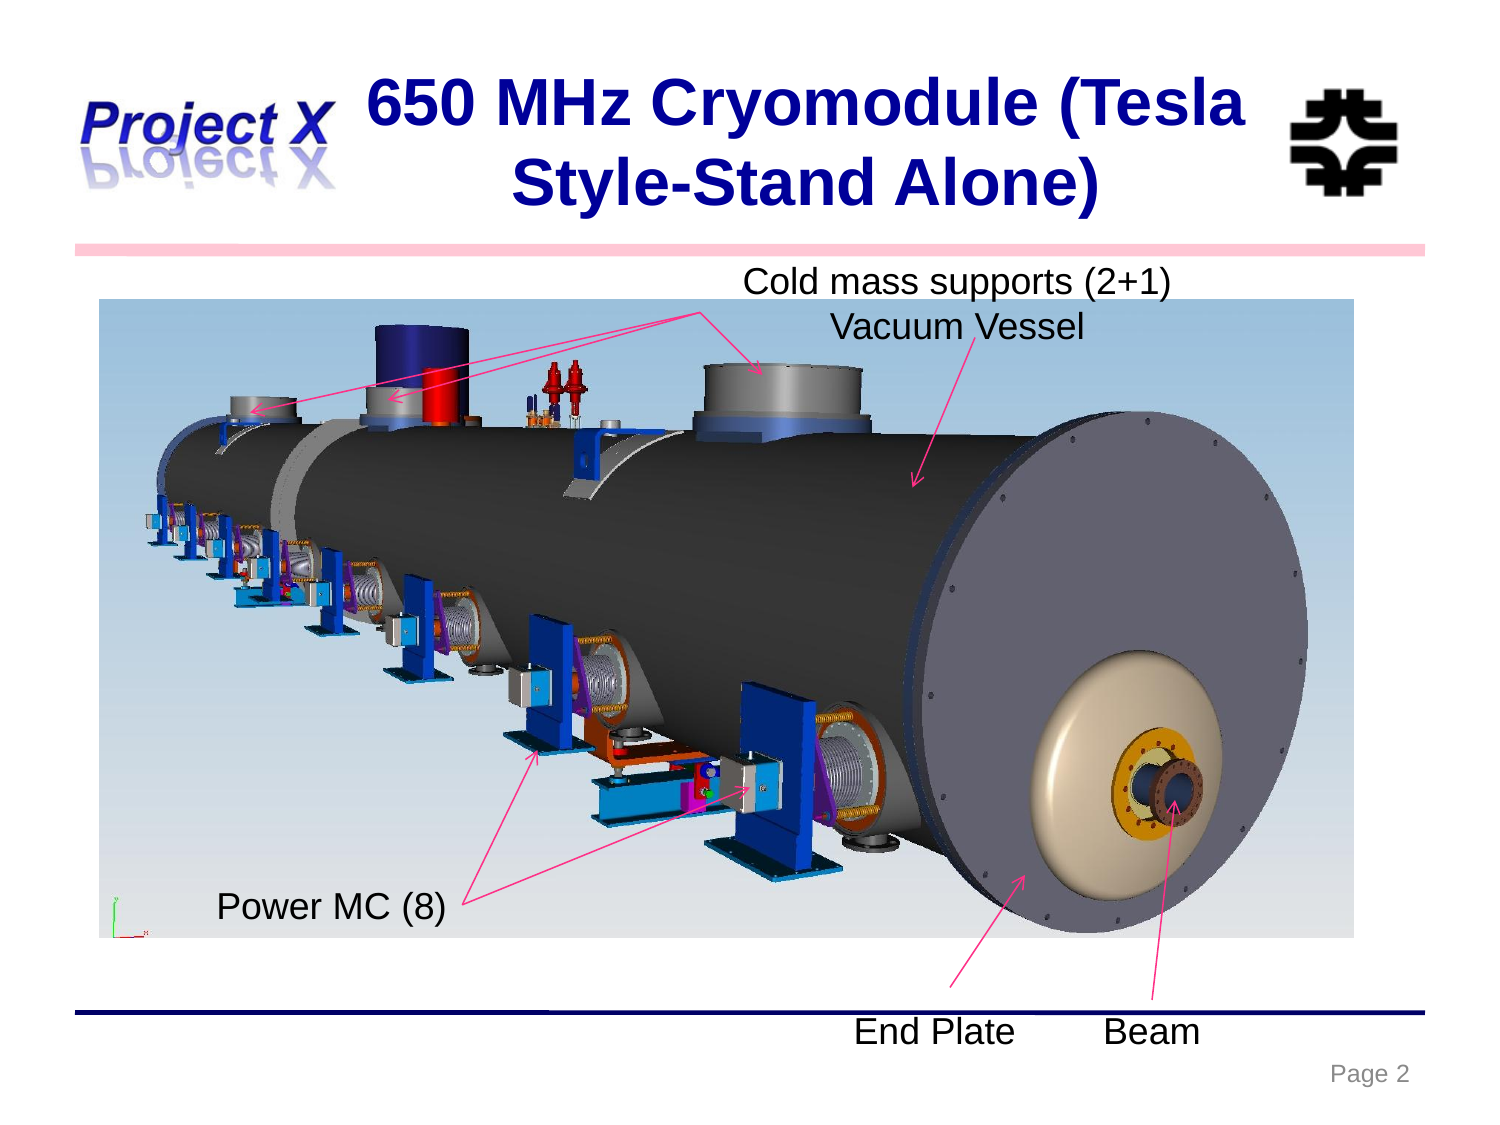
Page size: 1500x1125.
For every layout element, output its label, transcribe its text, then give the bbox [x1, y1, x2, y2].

picture [99, 299, 1354, 938]
text_box Cold mass supports (2+1) Vacuum Vessel [727, 249, 1188, 298]
title 650 MHz Cryomodule (Tesla Style-Stand Alone) [349, 44, 1263, 233]
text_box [930, 893, 1044, 969]
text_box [463, 749, 538, 906]
text_box End Plate [838, 999, 1031, 1060]
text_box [387, 312, 701, 401]
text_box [249, 312, 701, 413]
slide_number Page 2 [1074, 1042, 1425, 1103]
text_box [1063, 888, 1264, 912]
picture [1287, 87, 1400, 200]
picture [75, 99, 338, 194]
text_box Beam [1088, 999, 1216, 1060]
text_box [868, 380, 1019, 444]
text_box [541, 787, 751, 906]
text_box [701, 312, 763, 376]
